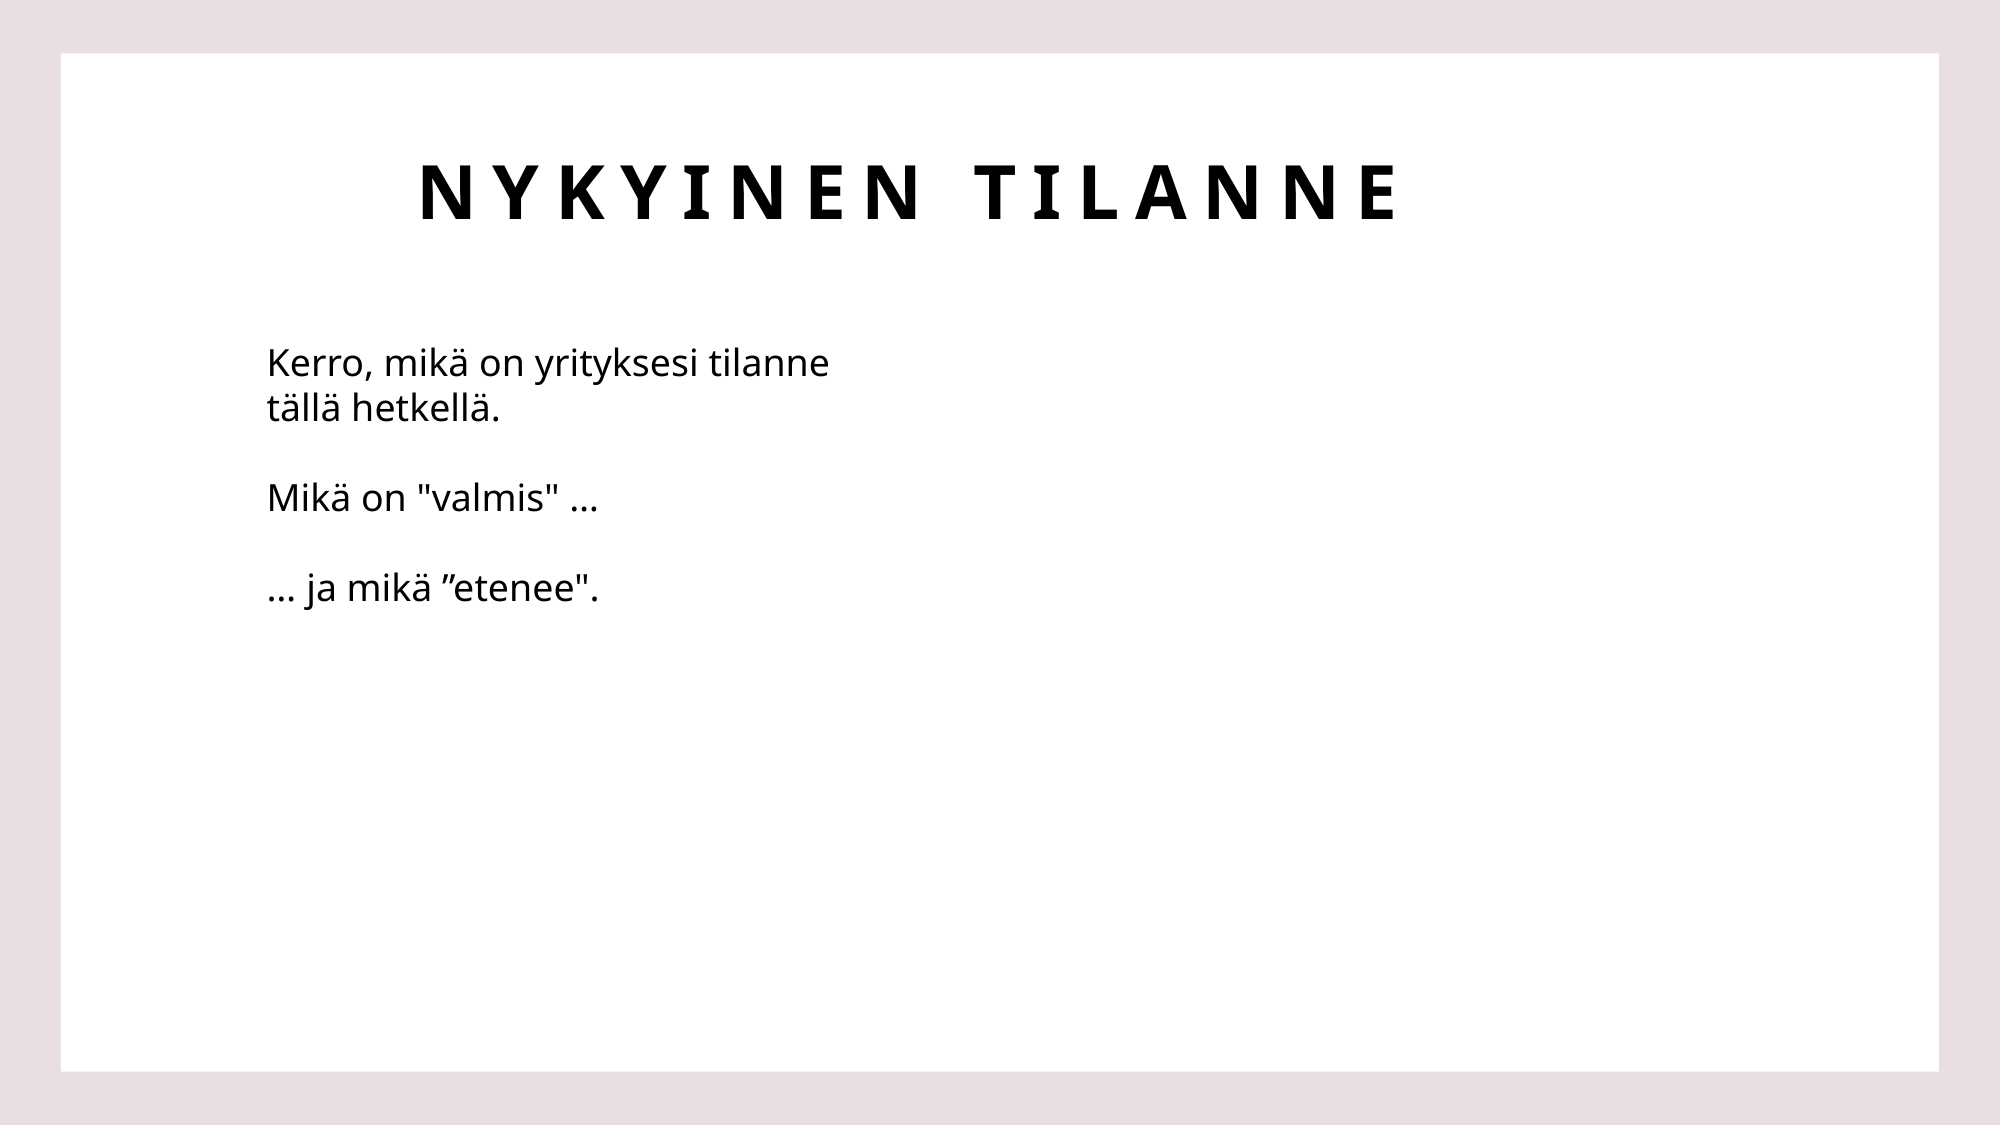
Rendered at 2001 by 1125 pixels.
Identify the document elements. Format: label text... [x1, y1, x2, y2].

text_box Kerro, mikä on yrityksesi tilanne tällä hetkellä. Mikä on "valmis" … … ja mikä ”etenee". [259, 331, 890, 616]
text_box Nykyinen tilanne [408, 137, 1763, 243]
text_box [60, 53, 1939, 1072]
